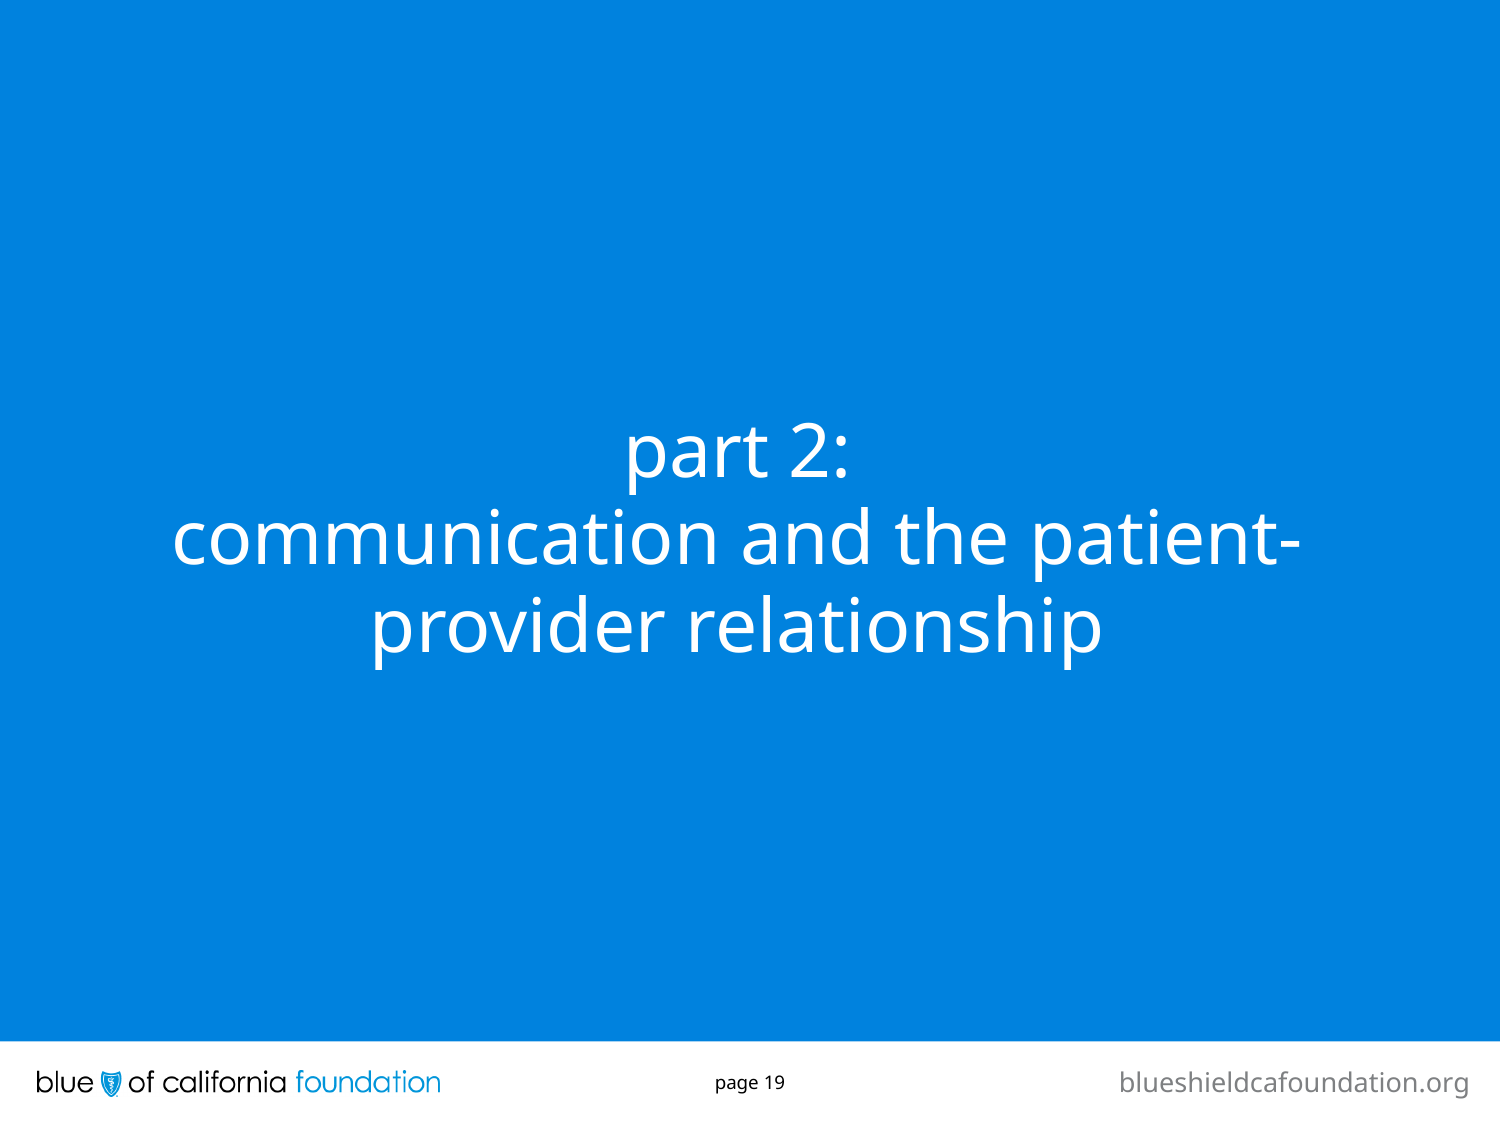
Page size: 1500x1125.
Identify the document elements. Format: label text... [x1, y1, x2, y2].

picture [358, 1079, 368, 1090]
picture [37, 1070, 440, 1097]
slide_number page 19 [683, 1044, 817, 1124]
title part 2: communication and the patient-provider relationship [62, 374, 1413, 676]
